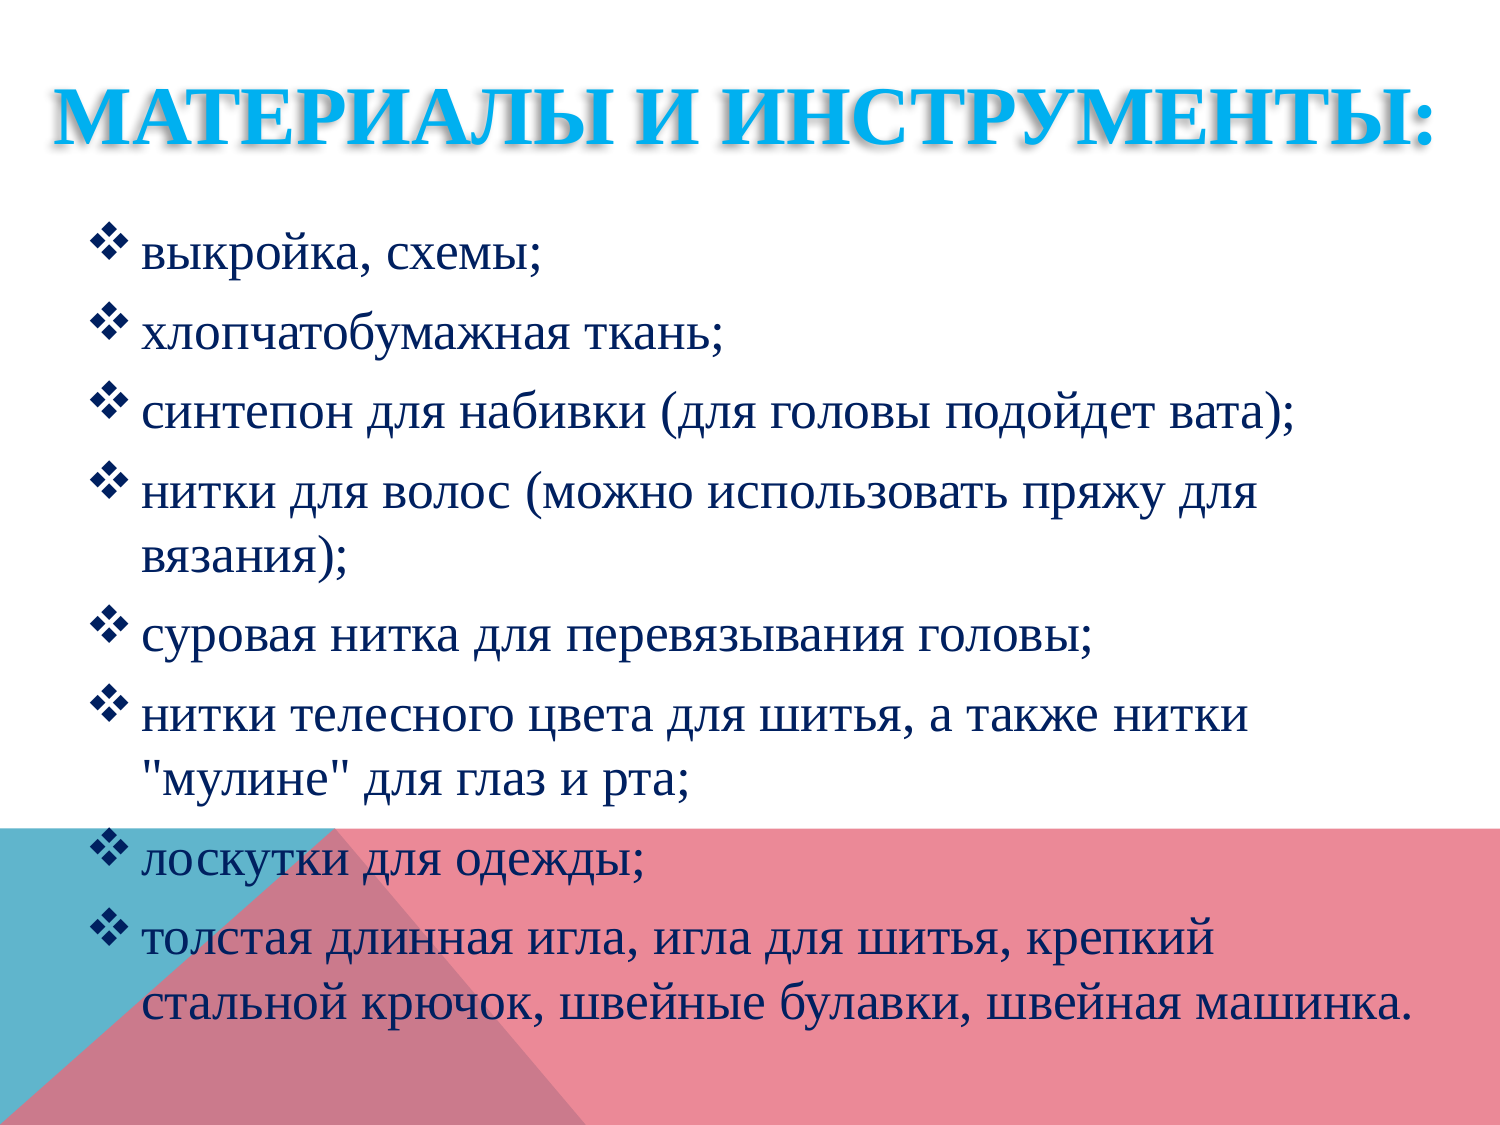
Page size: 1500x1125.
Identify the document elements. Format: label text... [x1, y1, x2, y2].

title Материалы и инструменты: [29, 66, 1465, 157]
list выкройка, схемы; хлопчатобумажная ткань; синтепон для набивки (для головы подойдет вата); нитки для волос (можно использовать пряжу для вязания); суровая нитка для перевязывания головы; нитки телесного цвета для шитья, а также нитки "мулине" для глаз и рта; лоскутки для одежды; толстая длинная игла, игла для шитья, крепкий стальной крючок, швейные булавки, швейная машинка. [70, 128, 1442, 1090]
